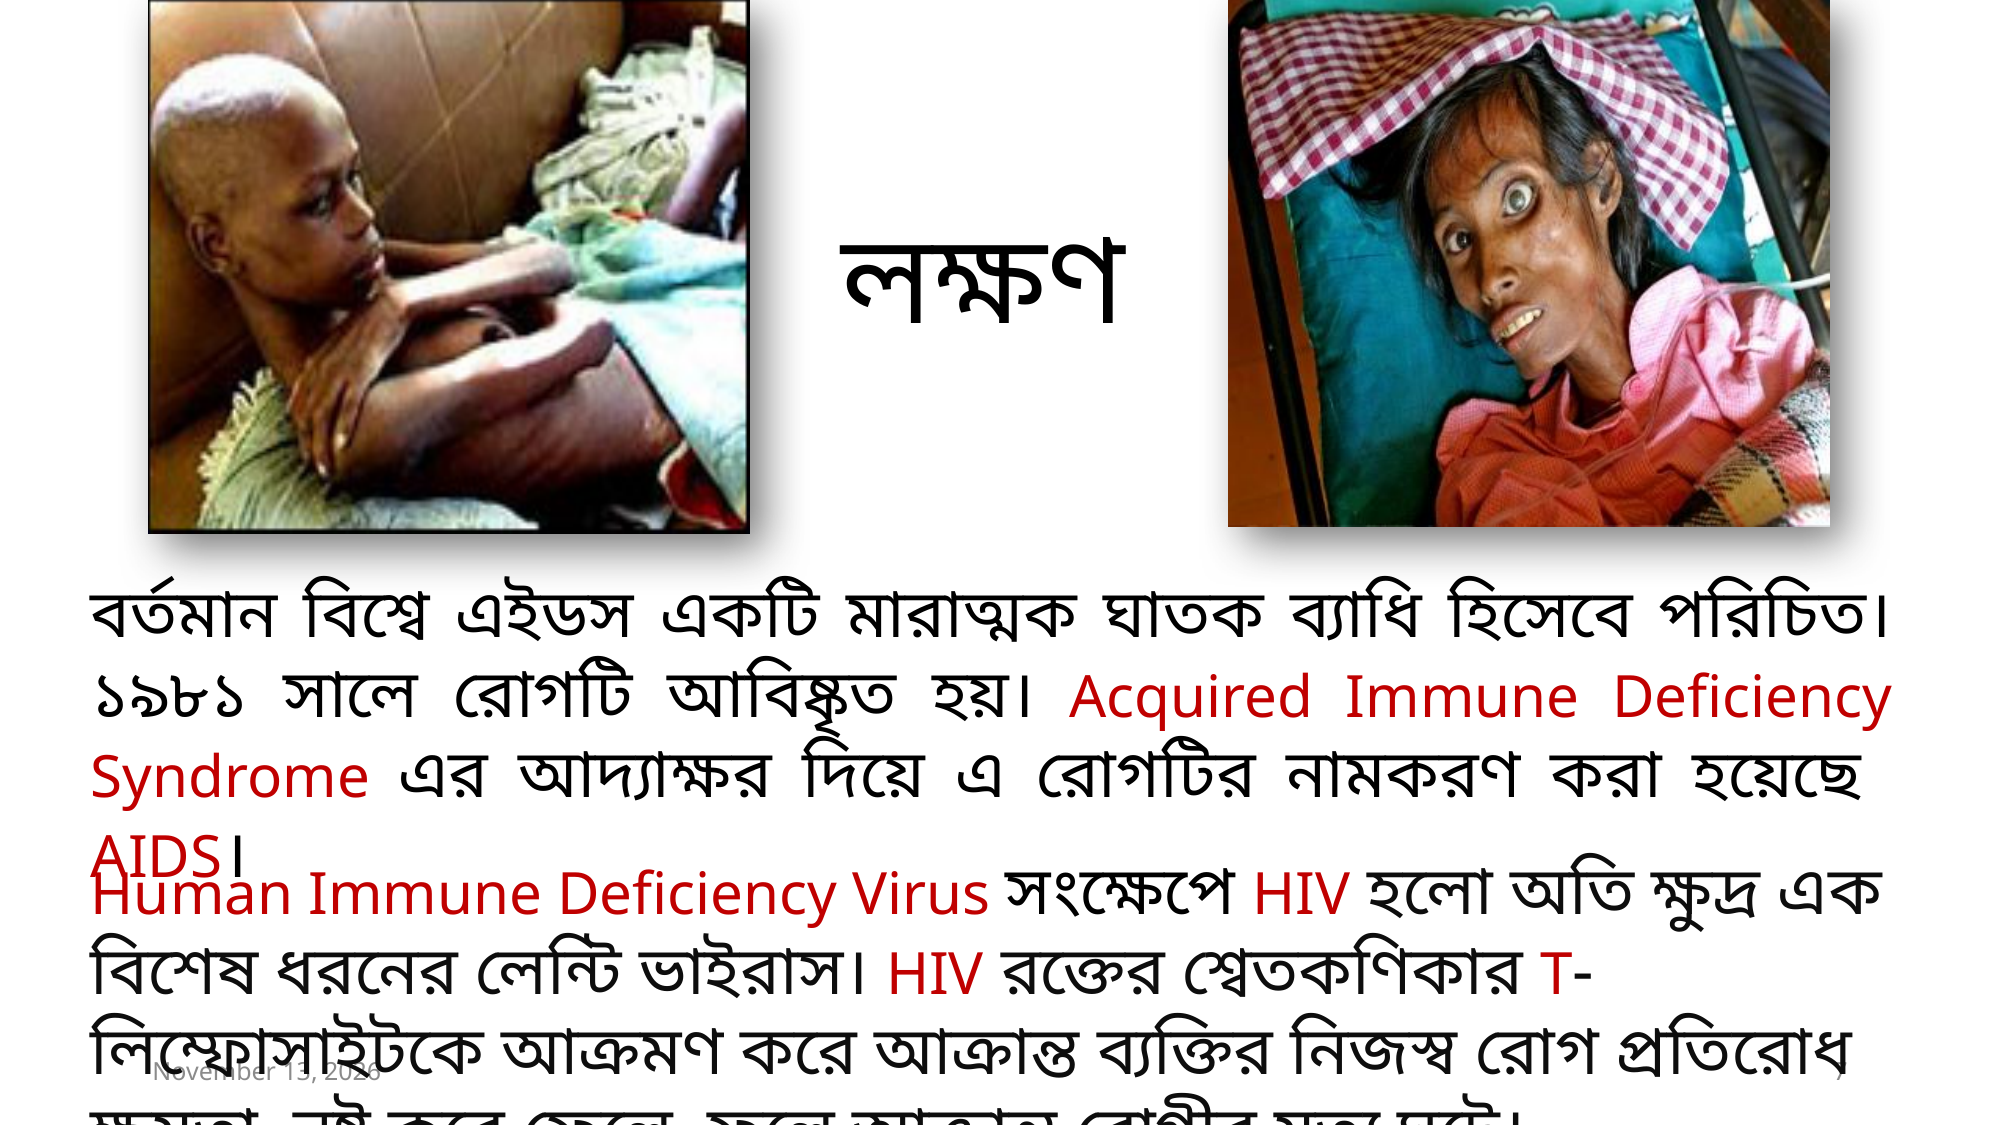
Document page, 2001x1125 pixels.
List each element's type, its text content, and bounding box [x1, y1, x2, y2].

slide_number 7 [1412, 1042, 1863, 1103]
text_box লক্ষণ [826, 191, 1189, 357]
text_box Human Immune Deficiency Virus সংক্ষেপে HIV হলো অতি ক্ষুদ্র এক বিশেষ ধরনের লেন্টি ভাইরাস। HIV রক্তের শ্বেতকণিকার T-লিম্ফোসাইটকে আক্রমণ করে আক্রান্ত ব্যক্তির নিজস্ব রোগ প্রতিরোধ ক্ষমতা নষ্ট করে ফেলে, ফলে আক্রান্ত রোগীর মৃত্যু ঘটে। [76, 840, 1979, 1125]
picture [148, 0, 750, 535]
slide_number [137, 1042, 588, 1103]
picture [1228, 0, 1830, 527]
text_box বর্তমান বিশ্বে এইডস একটি মারাত্মক ঘাতক ব্যাধি হিসেবে পরিচিত। ১৯৮১ সালে রোগটি আবিষ্কৃত হয়। Acquired Immune Deficiency Syndrome এর আদ্যাক্ষর দিয়ে এ রোগটির নামকরণ করা হয়েছে AIDS। [76, 563, 1907, 898]
